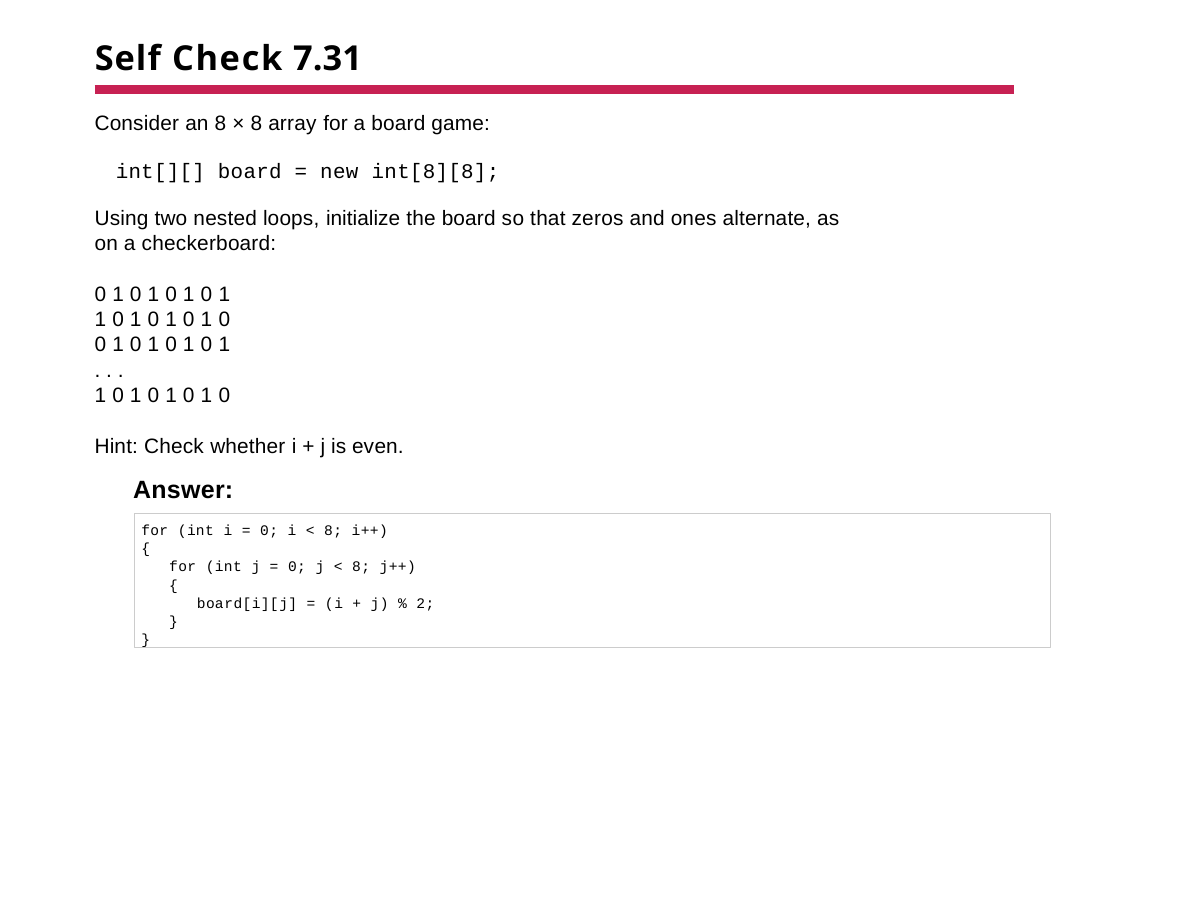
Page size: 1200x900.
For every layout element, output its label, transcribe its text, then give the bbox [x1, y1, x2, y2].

text_box Consider an 8 × 8 array for a board game: int[][] board = new int[8][8]; Using two nested loops, initialize the board so that zeros and ones alternate, as on a checkerboard: 0 1 0 1 0 1 0 1 1 0 1 0 1 0 1 0 0 1 0 1 0 1 0 1 . . . 1 0 1 0 1 0 1 0 Hint: Check whether i + j is even. Answer: [92, 110, 848, 503]
text_box for (int i = 0; i < 8; i++) { for (int j = 0; j < 8; j++) { board[i][j] = (i + j) % 2; } } [134, 513, 1051, 648]
title Self Check 7.31 [92, 35, 1108, 187]
